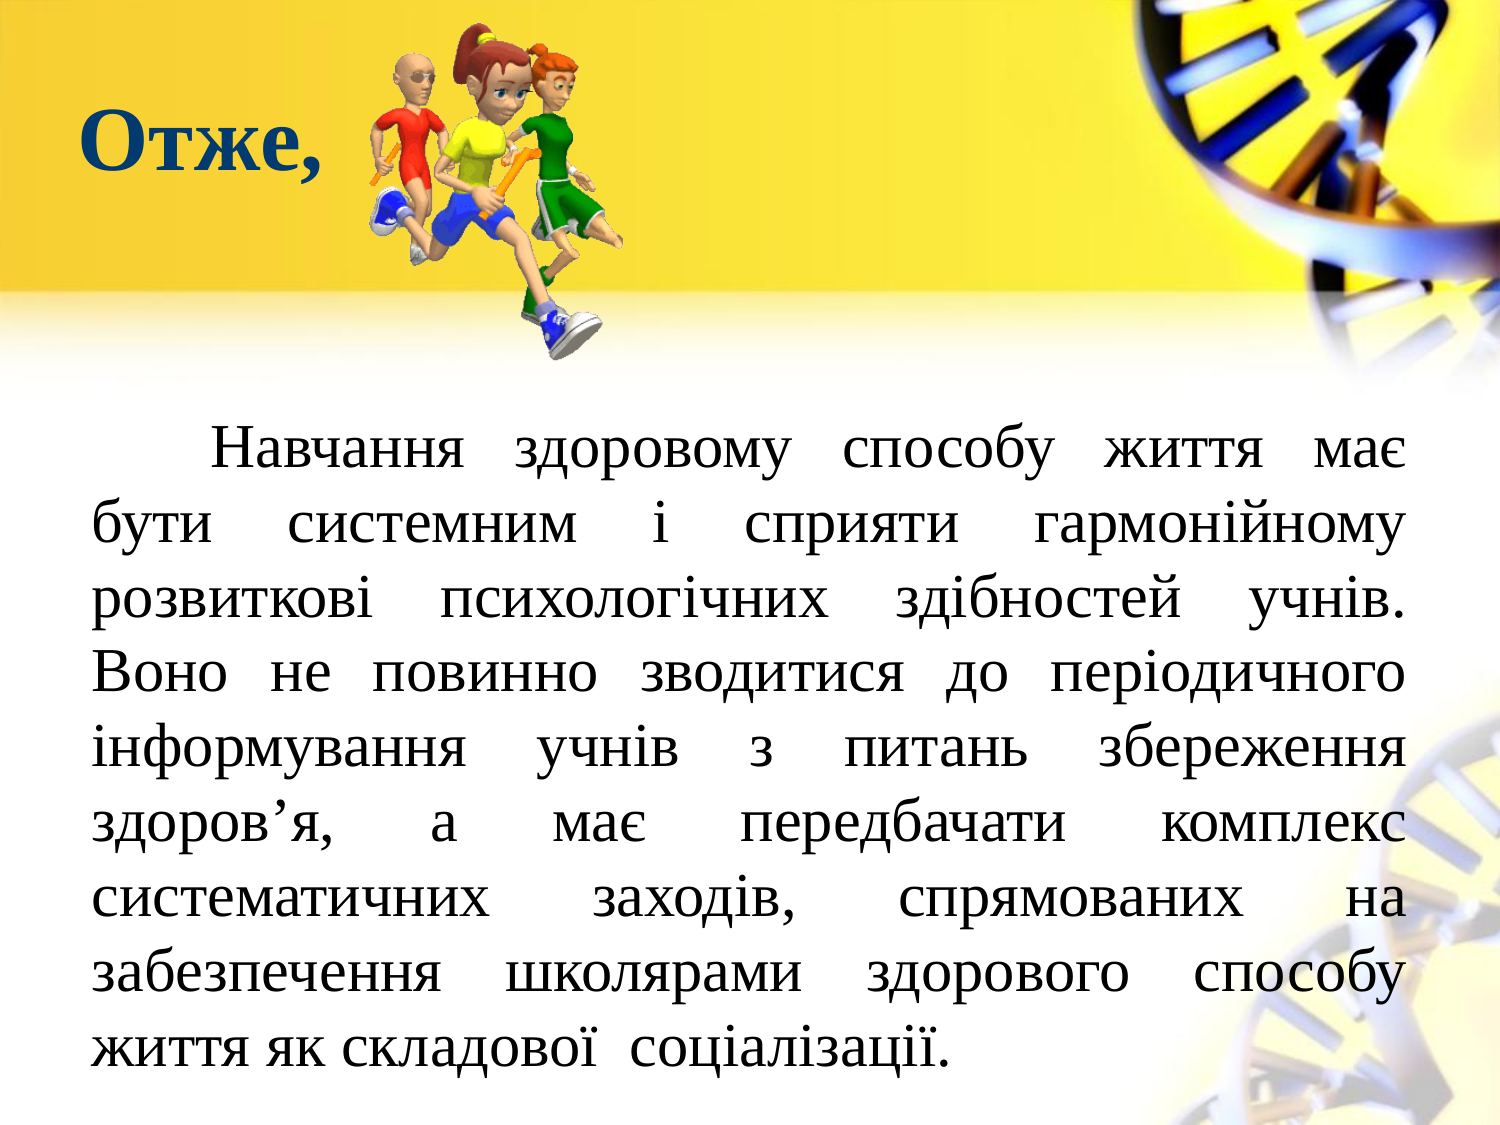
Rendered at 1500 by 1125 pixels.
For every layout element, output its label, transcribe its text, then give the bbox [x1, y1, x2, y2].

title Отже, [62, 75, 331, 193]
title Отже, [702, 75, 1263, 193]
list Навчання здоровому способу життя має бути системним і сприяти гармонійному розвиткові психологічних здібностей учнів. Воно не повинно зводитися до періодичного інформування учнів з питань збереження здоров’я, а має передбачати комплекс систематичних заходів, спрямованих на забезпечення школярами здорового способу життя як складової соціалізації. [76, 397, 1424, 966]
picture [0, 0, 1500, 1125]
